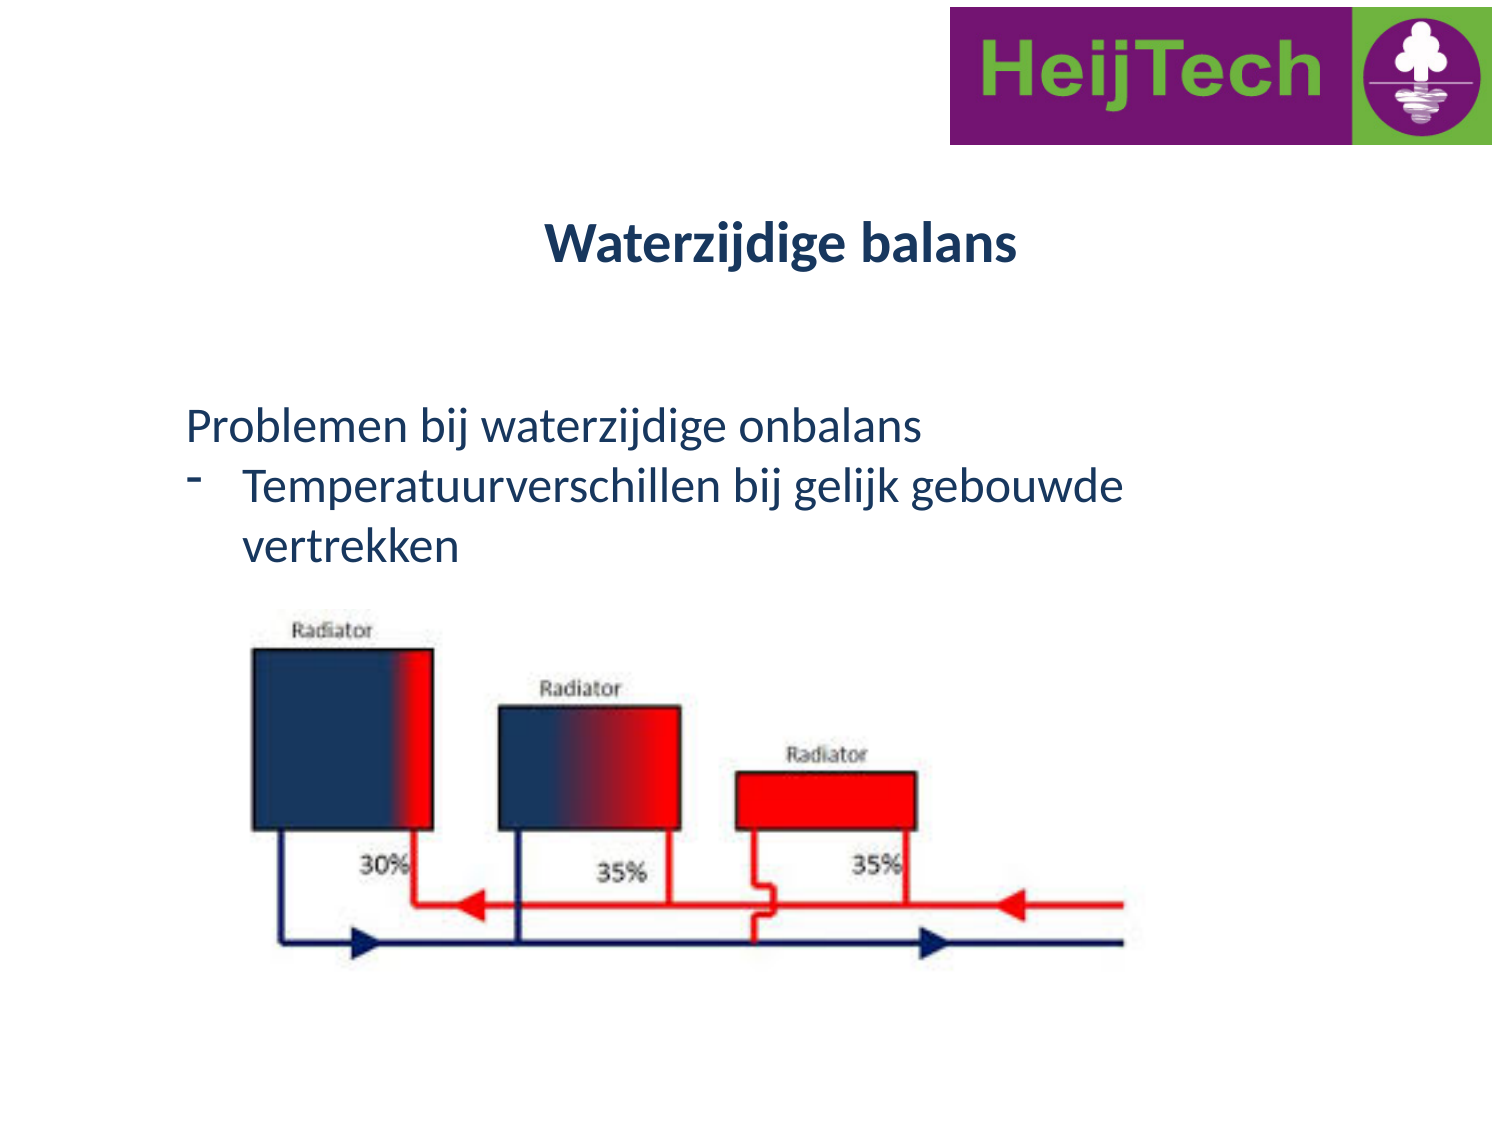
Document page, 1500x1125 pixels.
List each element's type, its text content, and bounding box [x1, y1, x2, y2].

picture [950, 7, 1492, 145]
text_box Waterzijdige balans [149, 196, 1414, 281]
text_box Problemen bij waterzijdige onbalans Temperatuurverschillen bij gelijk gebouwde vertrekken [171, 385, 1365, 580]
picture [229, 609, 1151, 999]
